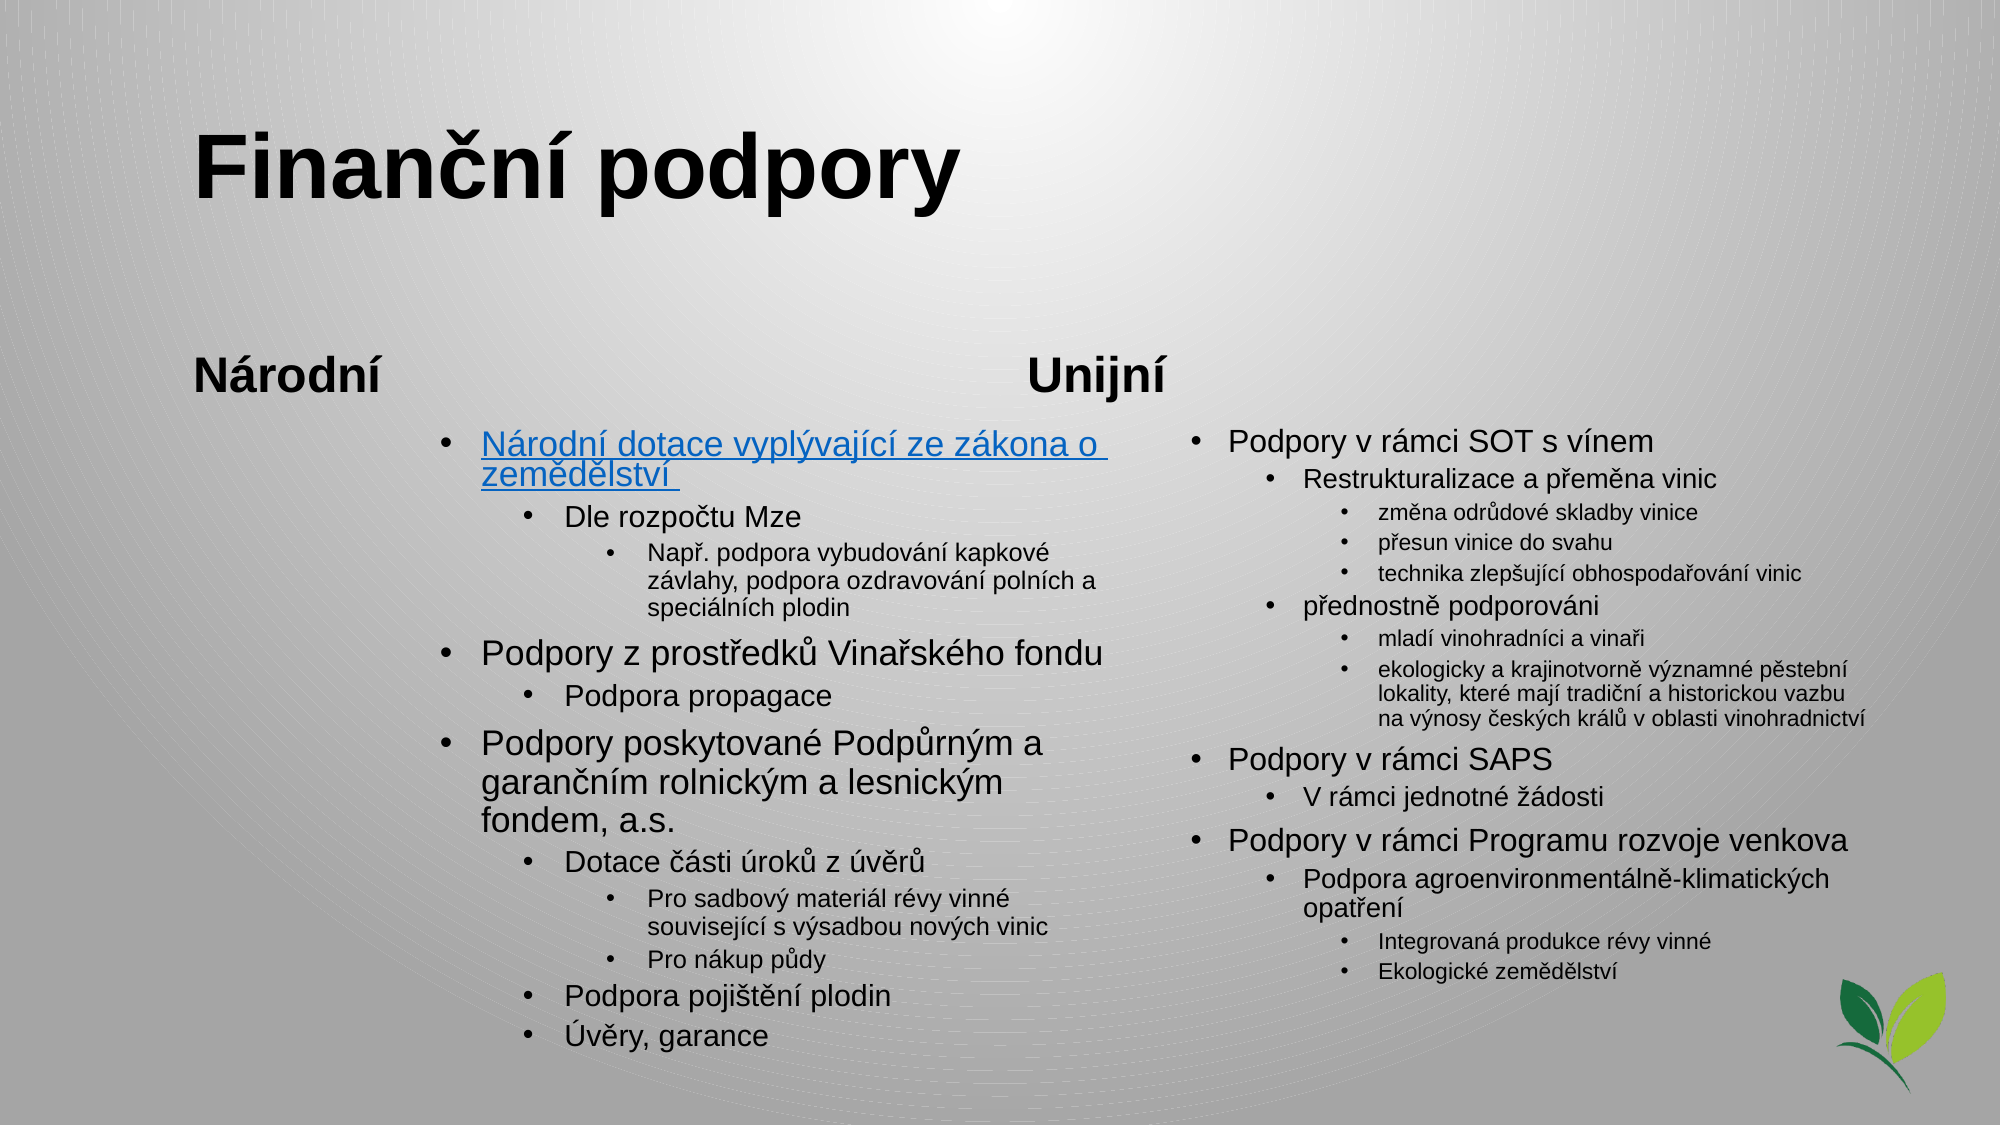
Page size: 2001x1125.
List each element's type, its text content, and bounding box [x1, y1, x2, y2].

picture [1836, 972, 1946, 1094]
list Unijní [1012, 275, 1900, 411]
list Podpory v rámci SOT s vínem Restrukturalizace a přeměna vinic změna odrůdové skladby vinice přesun vinice do svahu technika zlepšující obhospodařování vinic přednostně podporováni mladí vinohradníci a vinaři ekologicky a krajinotvorně významné pěstební lokality, které mají tradiční a historickou vazbu na výnosy českých králů v oblasti vinohradnictví Podpory v rámci SAPS V rámci jednotné žádosti Podpory v rámci Programu rozvoje venkova Podpora agroenvironmentálně-klimatických opatření Integrovaná produkce révy vinné Ekologické zemědělství [1175, 417, 1888, 1042]
list Národní dotace vyplývající ze zákona o zemědělství Dle rozpočtu Mze Např. podpora vybudování kapkové závlahy, podpora ozdravování polních a speciálních plodin Podpory z prostředků Vinařského fondu Podpora propagace Podpory poskytované Podpůrným a garančním rolnickým a lesnickým fondem, a.s. Dotace části úroků z úvěrů Pro sadbový materiál révy vinné související s výsadbou nových vinic Pro nákup půdy Podpora pojištění plodin Úvěry, garance [424, 418, 1138, 1042]
title Finanční podpory [178, 59, 1900, 278]
list Národní [178, 275, 984, 411]
